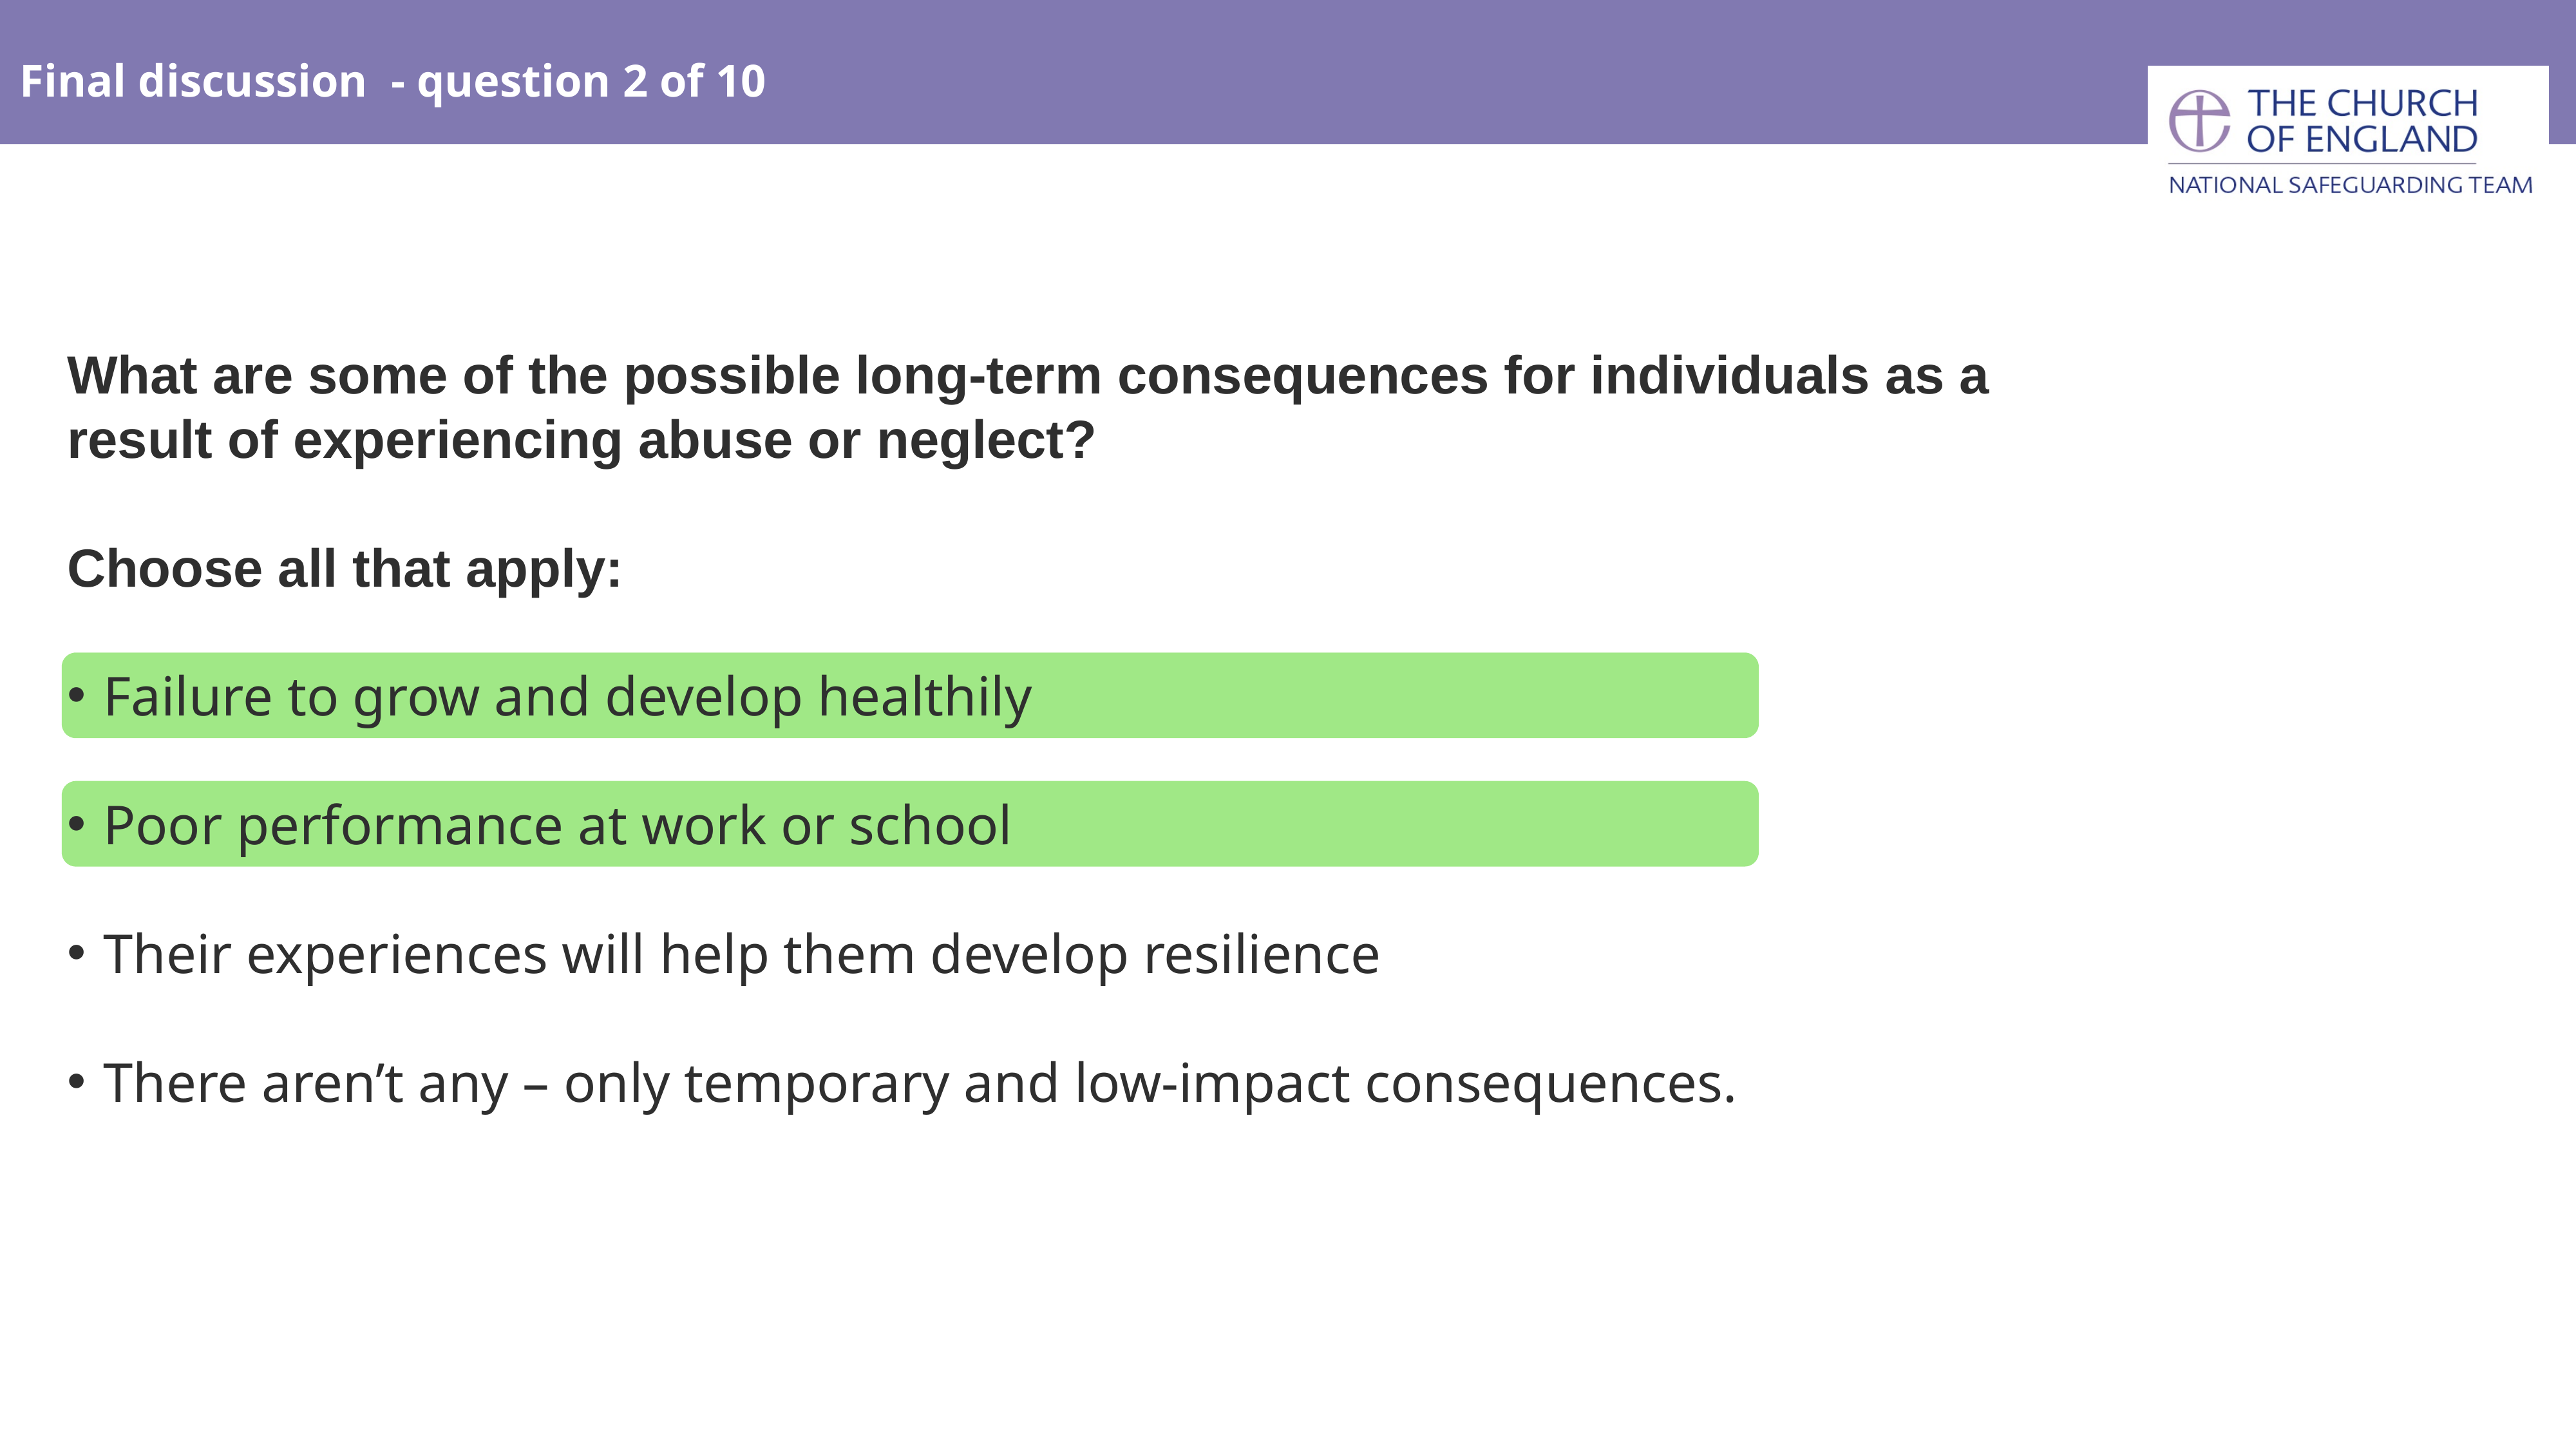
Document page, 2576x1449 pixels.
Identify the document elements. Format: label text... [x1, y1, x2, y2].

text_box What are some of the possible long-term consequences for individuals as a result of experiencing abuse or neglect? Choose all that apply: Failure to grow and develop healthily Poor performance at work or school Their experiences will help them develop resilience There aren’t any – only temporary and low-impact consequences. [61, 334, 2054, 1184]
text_box [0, 0, 2576, 144]
picture [2147, 66, 2550, 220]
text_box Final discussion - question 2 of 10 [14, 53, 773, 112]
